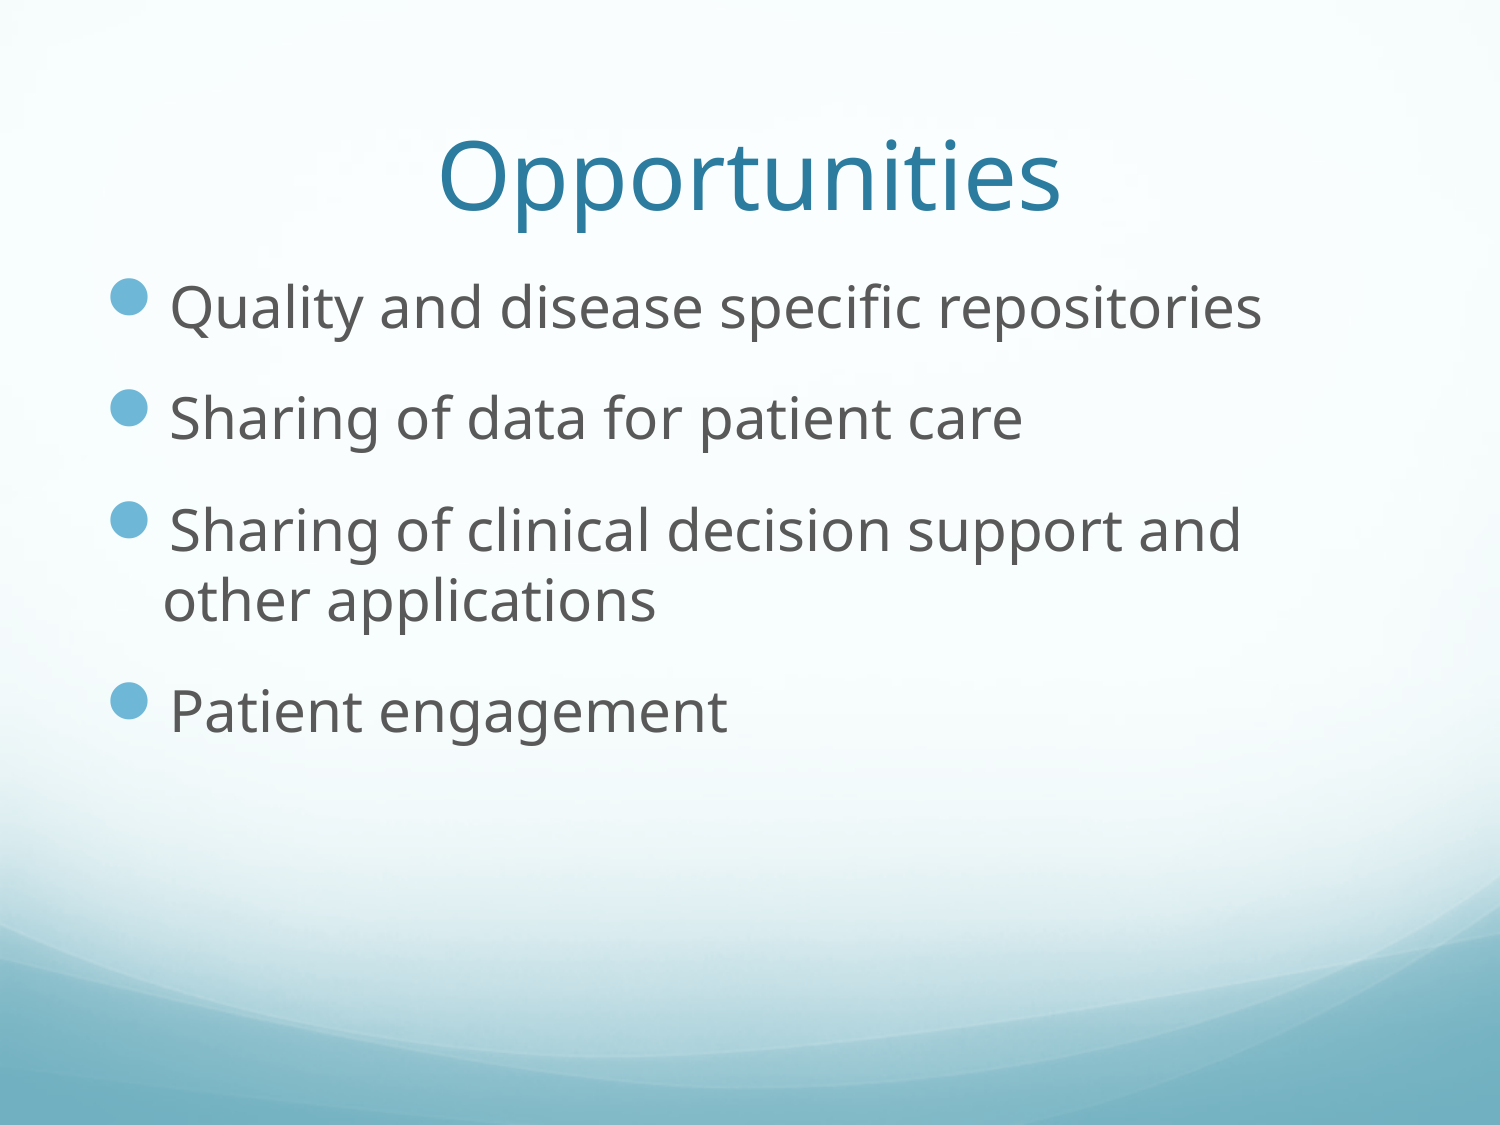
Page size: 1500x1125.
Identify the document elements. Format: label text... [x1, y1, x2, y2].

list Quality and disease specific repositories Sharing of data for patient care Sharing of clinical decision support and other applications Patient engagement [90, 262, 1410, 975]
title Opportunities [90, 17, 1410, 237]
